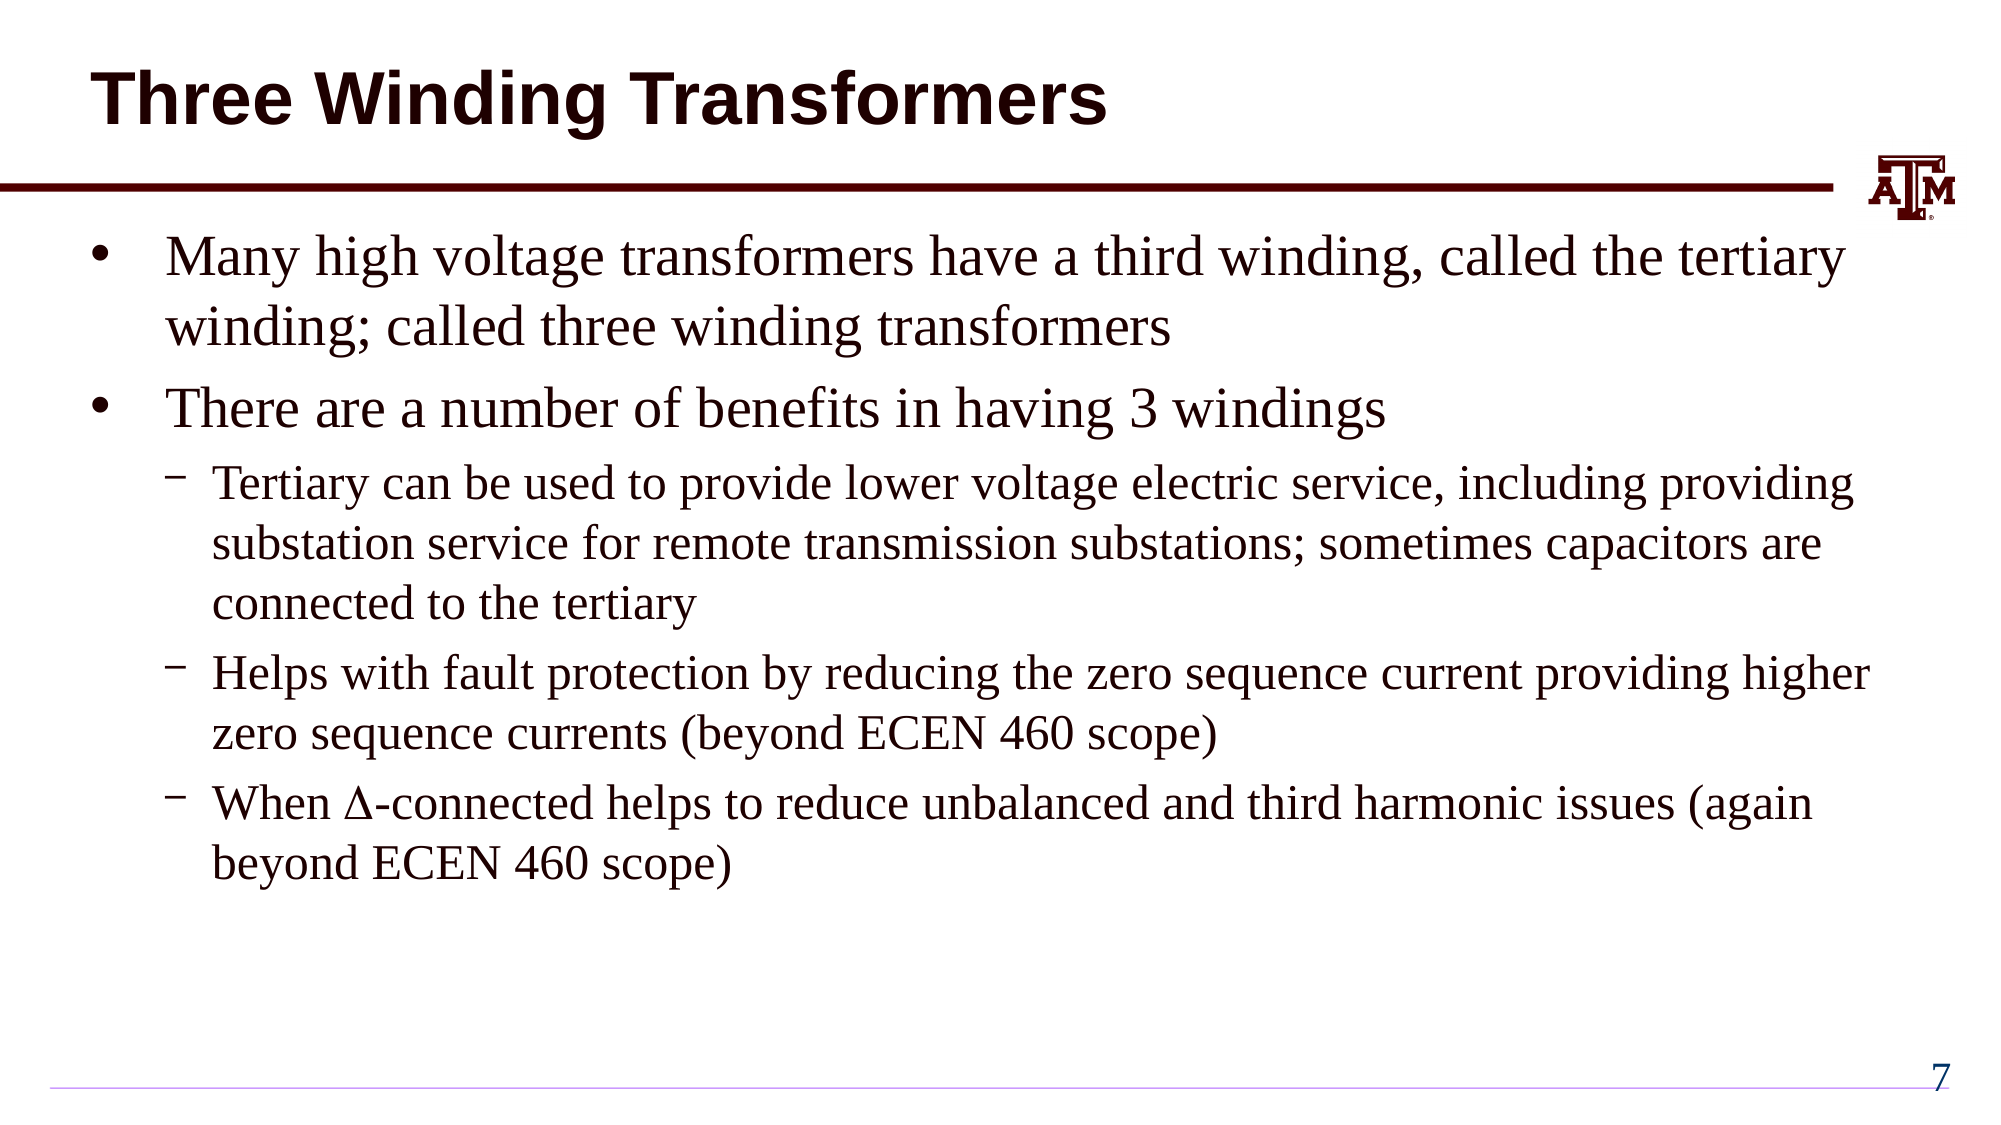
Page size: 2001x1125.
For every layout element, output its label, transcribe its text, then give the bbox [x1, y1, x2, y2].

slide_number 6 [1549, 1037, 1967, 1113]
title Three Winding Transformers [74, 12, 1909, 188]
list Many high voltage transformers have a third winding, called the tertiary winding; called three winding transformers There are a number of benefits in having 3 windings Tertiary can be used to provide lower voltage electric service, including providing substation service for remote transmission substations; sometimes capacitors are connected to the tertiary Helps with fault protection by reducing the zero sequence current providing higher zero sequence currents (beyond ECEN 460 scope) When D-connected helps to reduce unbalanced and third harmonic issues (again beyond ECEN 460 scope) [74, 209, 1929, 823]
picture [1856, 137, 1967, 238]
